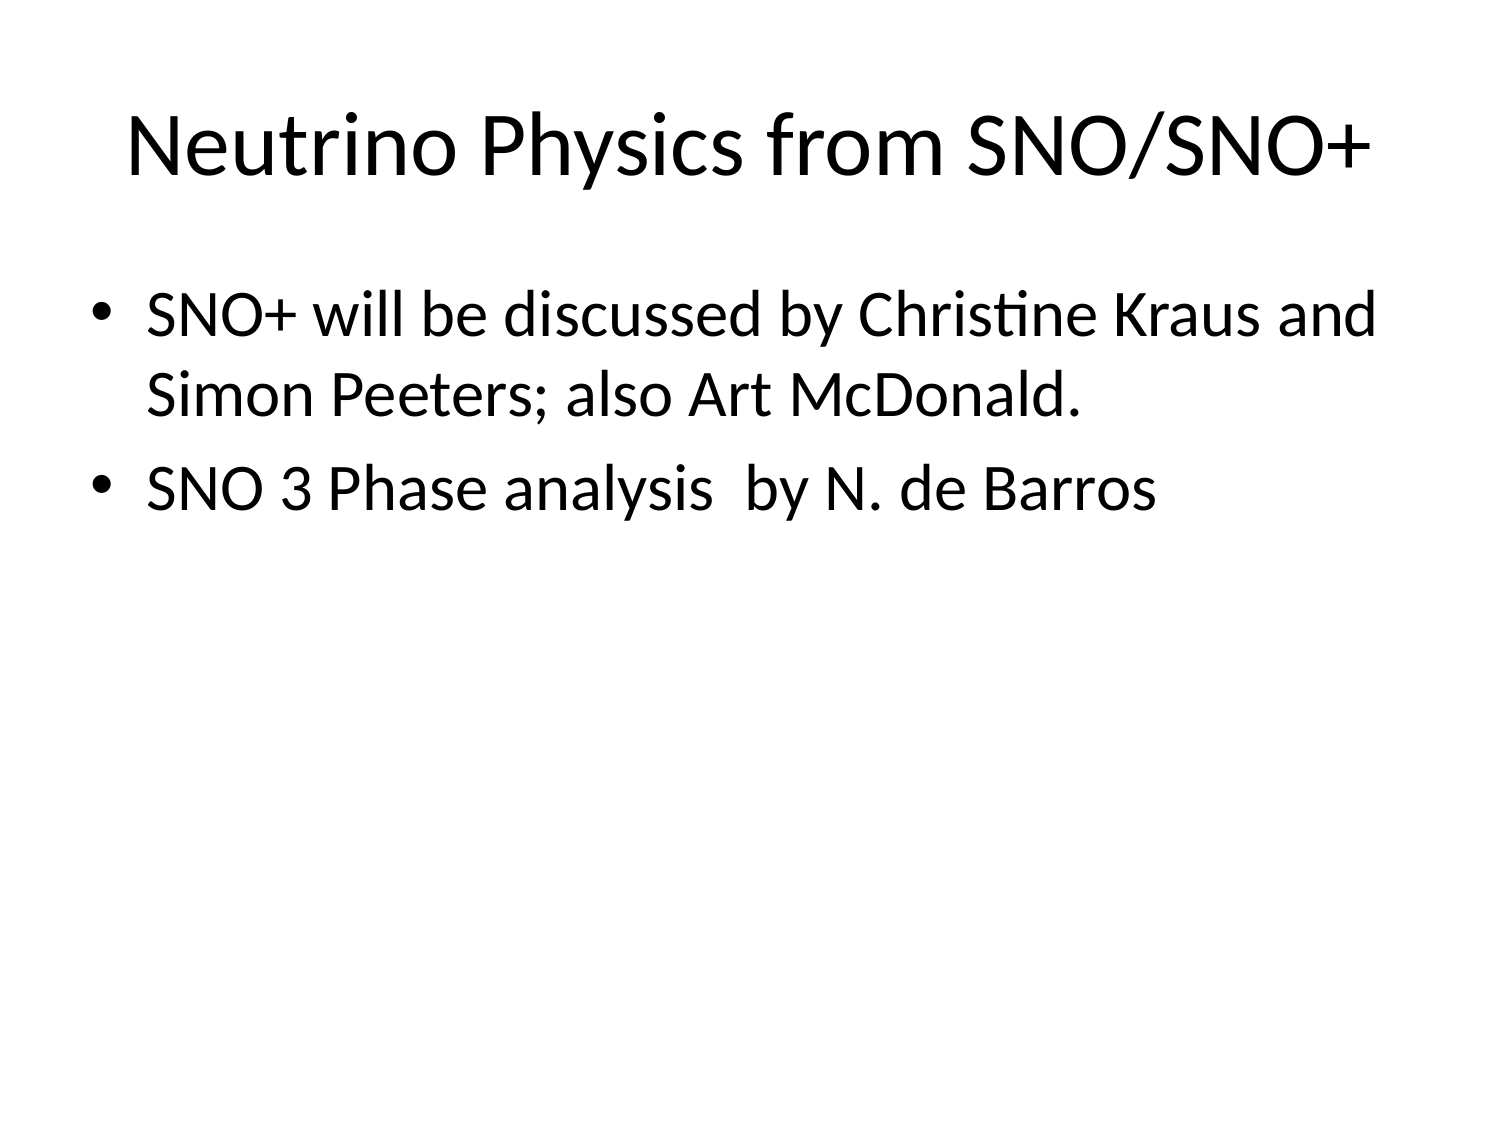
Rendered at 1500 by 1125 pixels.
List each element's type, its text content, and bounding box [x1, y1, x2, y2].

list SNO+ will be discussed by Christine Kraus and Simon Peeters; also Art McDonald. SNO 3 Phase analysis by N. de Barros [75, 262, 1425, 1005]
title Neutrino Physics from SNO/SNO+ [75, 45, 1425, 233]
